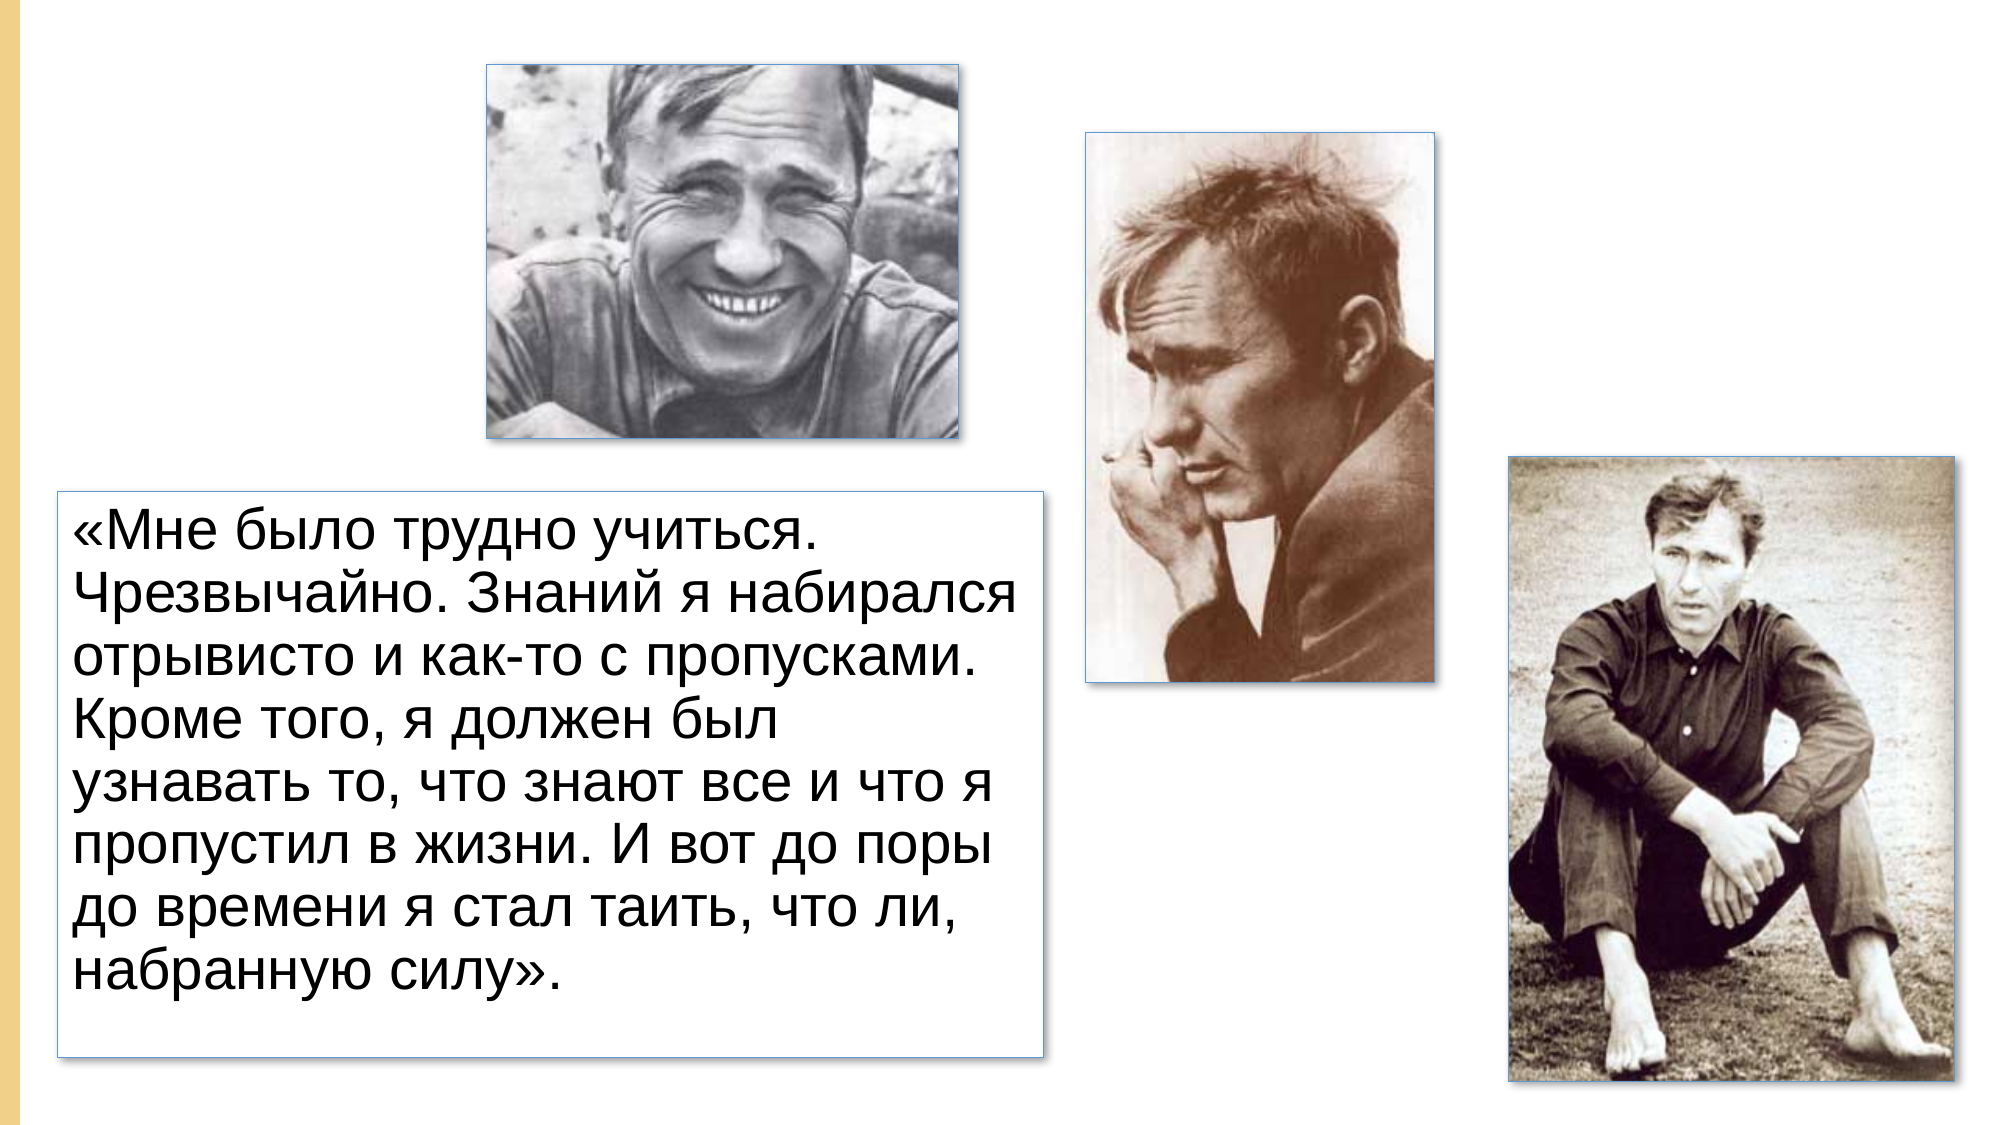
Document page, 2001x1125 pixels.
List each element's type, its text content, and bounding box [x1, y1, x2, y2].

picture [1085, 132, 1435, 683]
list «Мне было трудно учиться. Чрезвычайно. Знаний я набирался отрывисто и как-то с пропусками. Кроме того, я должен был узнавать то, что знают все и что я пропустил в жизни. И вот до поры до времени я стал таить, что ли, набранную силу». [57, 491, 1044, 1058]
picture [1508, 456, 1955, 1082]
picture [486, 63, 959, 439]
